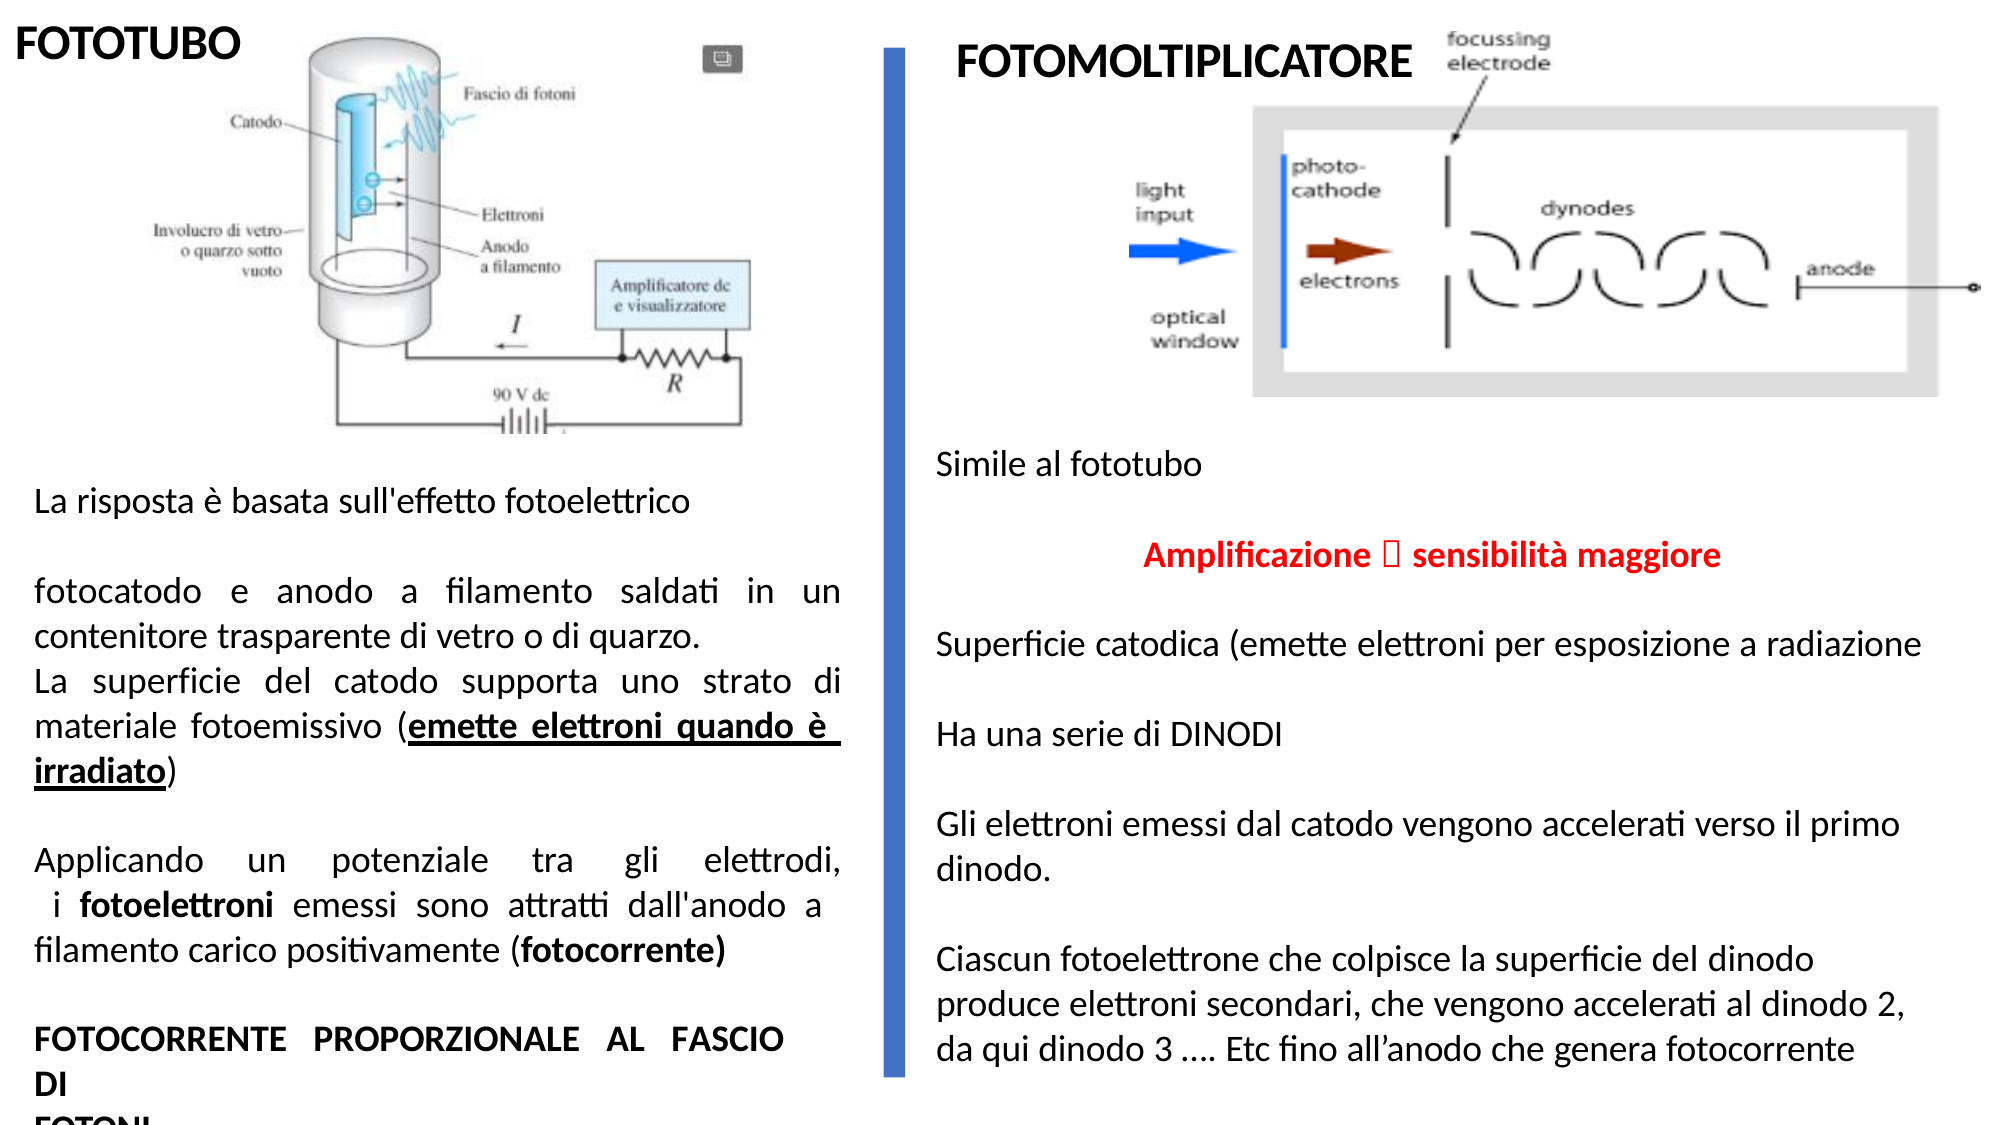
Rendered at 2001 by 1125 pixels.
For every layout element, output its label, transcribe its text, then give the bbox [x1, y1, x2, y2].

text_box Superficie catodica (emette elettroni per esposizione a radiazione [933, 617, 1935, 665]
text_box materiale fotoemissivo (emette elettroni quando è irradiato) Applicando un potenziale tra gli elettrodi, i fotoelettroni emessi sono attratti dall'anodo a filamento carico positivamente (fotocorrente) FOTOCORRENTE PROPORZIONALE AL FASCIO DI FOTONI [32, 698, 843, 1125]
title FOTOTUBO [12, 7, 249, 198]
text_box La risposta è basata sull'effetto fotoelettrico [32, 473, 704, 521]
text_box Simile al fototubo [933, 436, 1208, 484]
text_box fotocatodo e anodo a filamento saldati in un contenitore trasparente di vetro o di quarzo. La superficie del catodo supporta uno strato di [32, 563, 843, 698]
picture [147, 31, 764, 435]
text_box [883, 47, 906, 1078]
picture [1129, 31, 1981, 397]
text_box FOTOMOLTIPLICATORE [953, 25, 1428, 88]
text_box Gli elettroni emessi dal catodo vengono accelerati verso il primo dinodo. [933, 797, 1912, 890]
text_box Ciascun fotoelettrone che colpisce la superficie del dinodo produce elettroni secondari, che vengono accelerati al dinodo 2, da qui dinodo 3 …. Etc fino all’anodo che genera fotocorrente [933, 932, 1918, 1070]
text_box Amplificazione  sensibilità maggiore [1141, 527, 1739, 575]
text_box Ha una serie di DINODI [933, 707, 1288, 755]
